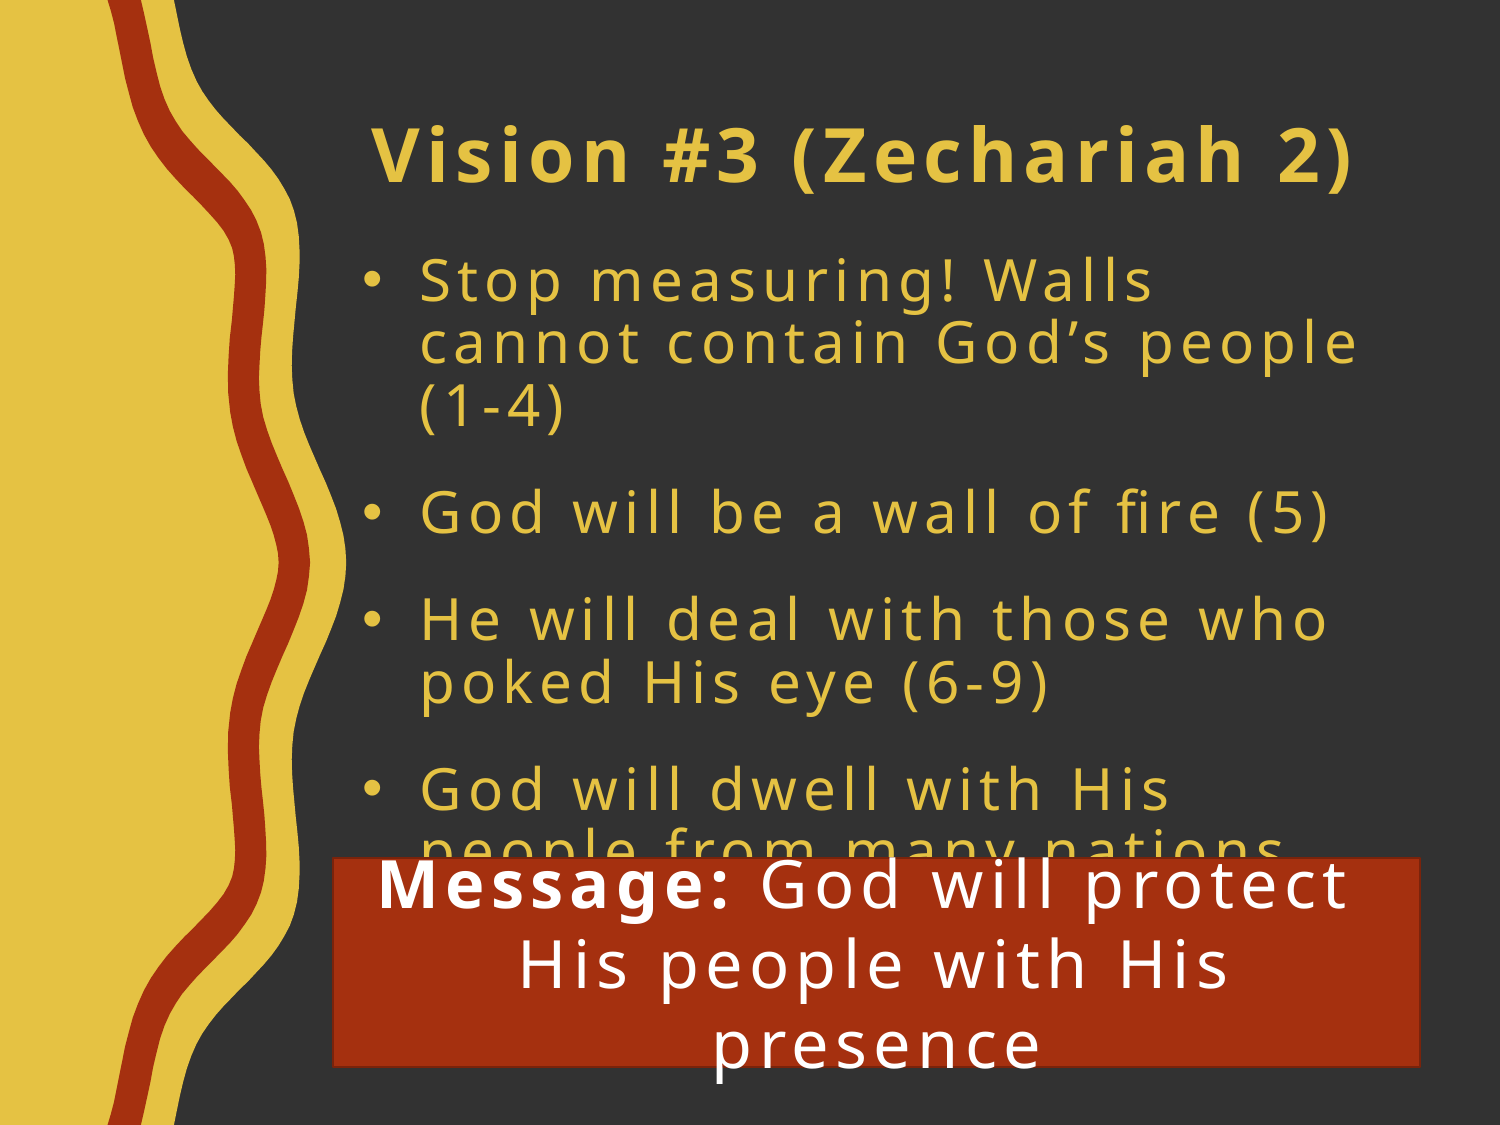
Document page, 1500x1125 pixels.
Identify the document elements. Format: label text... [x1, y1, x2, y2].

text_box Message: God will protect His people with His presence [332, 857, 1421, 1068]
title Vision #3 (Zechariah 2) [318, 63, 1407, 242]
text_box Stop measuring! Walls cannot contain God’s people (1-4) God will be a wall of fire (5) He will deal with those who poked His eye (6-9) God will dwell with His people from many nations (10-13) [347, 243, 1407, 857]
